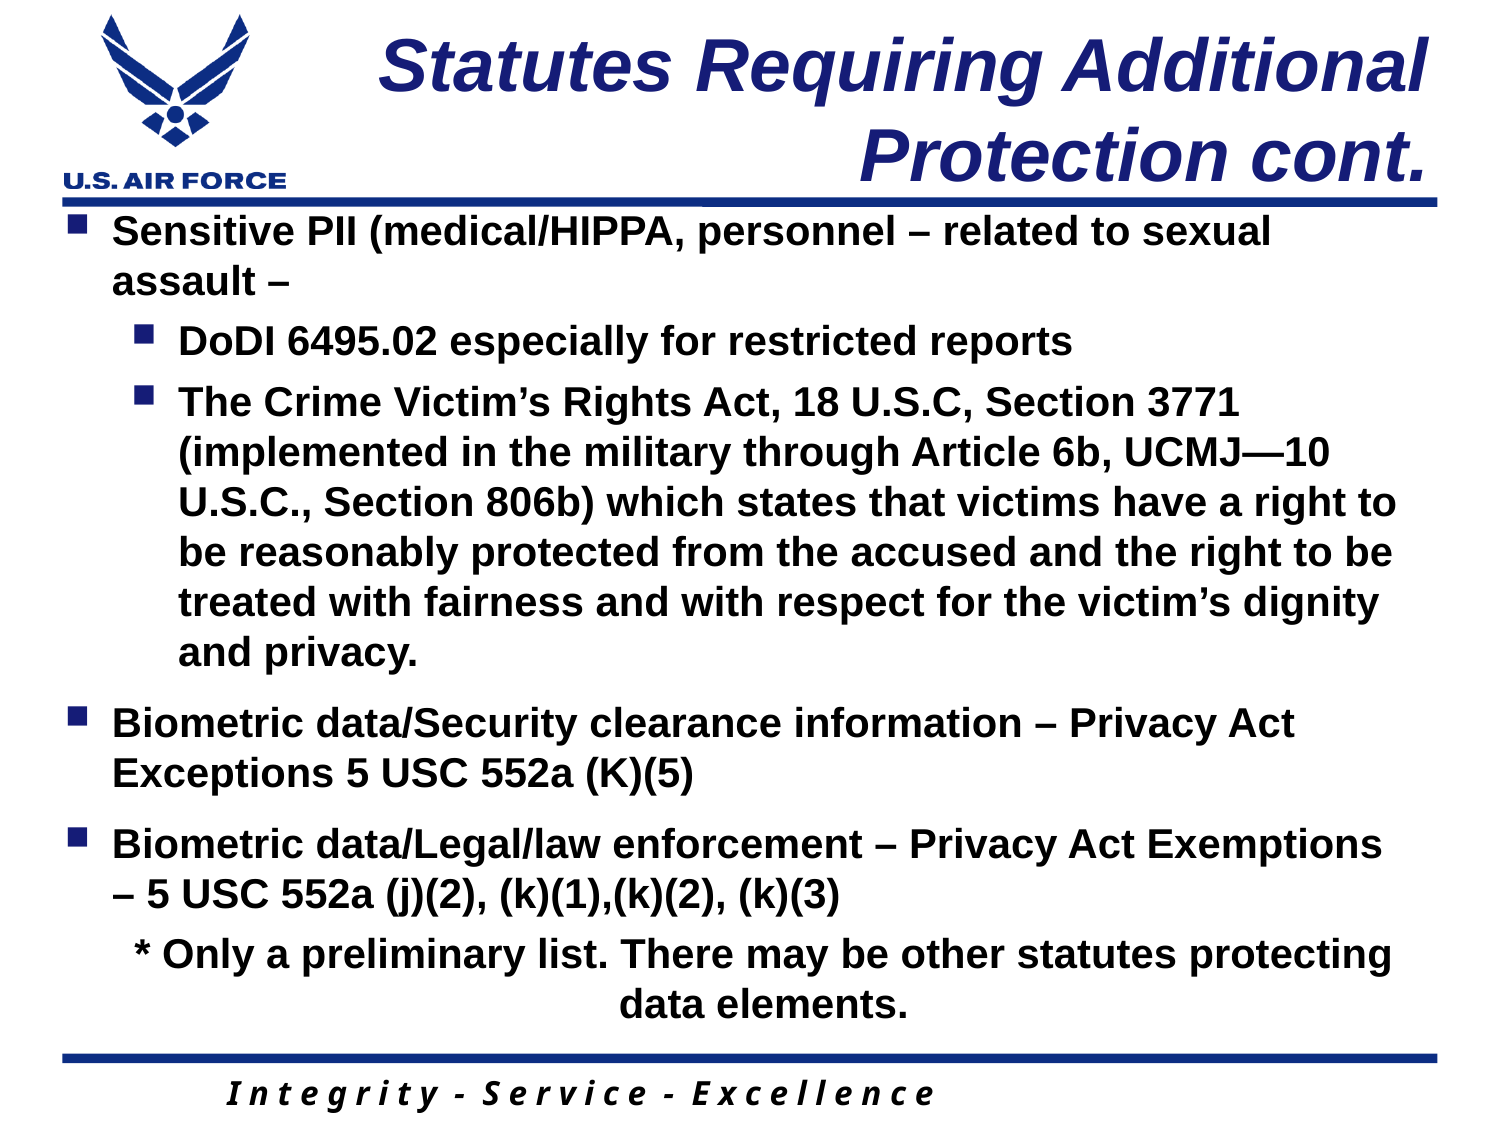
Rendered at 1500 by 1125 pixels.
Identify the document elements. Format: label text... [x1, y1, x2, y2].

picture [64, 14, 272, 189]
list Sensitive PII (medical/HIPPA, personnel – related to sexual assault – DoDI 6495.02 especially for restricted reports The Crime Victim’s Rights Act, 18 U.S.C, Section 3771 (implemented in the military through Article 6b, UCMJ—10 U.S.C., Section 806b) which states that victims have a right to be reasonably protected from the accused and the right to be treated with fairness and with respect for the victim’s dignity and privacy. Biometric data/Security clearance information – Privacy Act Exceptions 5 USC 552a (K)(5) Biometric data/Legal/law enforcement – Privacy Act Exemptions – 5 USC 552a (j)(2), (k)(1),(k)(2), (k)(3) * Only a preliminary list. There may be other statutes protecting data elements. [49, 195, 1428, 975]
title Statutes Requiring Additional Protection cont. [272, 12, 1445, 201]
